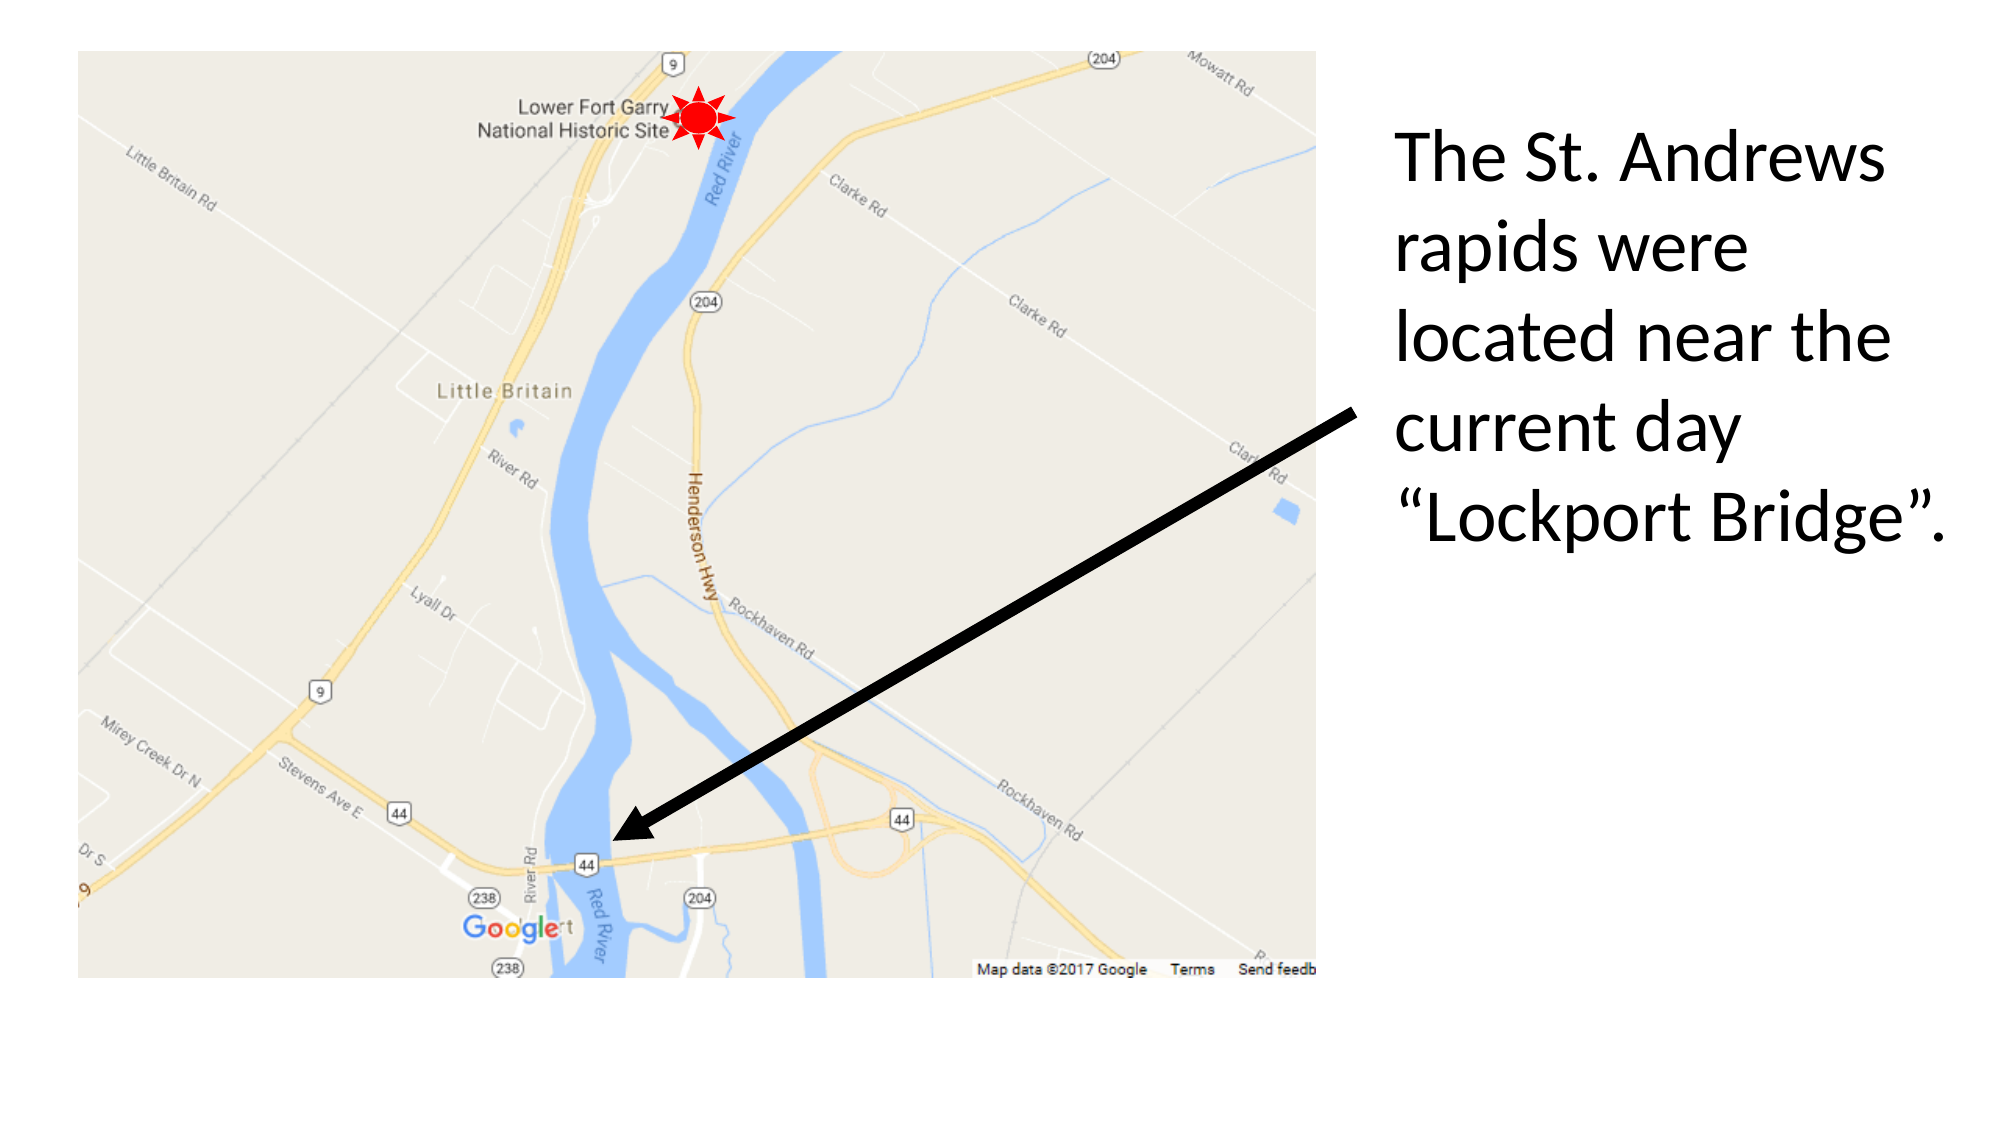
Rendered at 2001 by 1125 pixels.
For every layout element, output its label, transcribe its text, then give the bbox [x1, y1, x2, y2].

picture [78, 51, 1316, 978]
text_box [612, 411, 1355, 841]
text_box The St. Andrews rapids were located near the current day “Lockport Bridge”. [1379, 99, 1974, 634]
